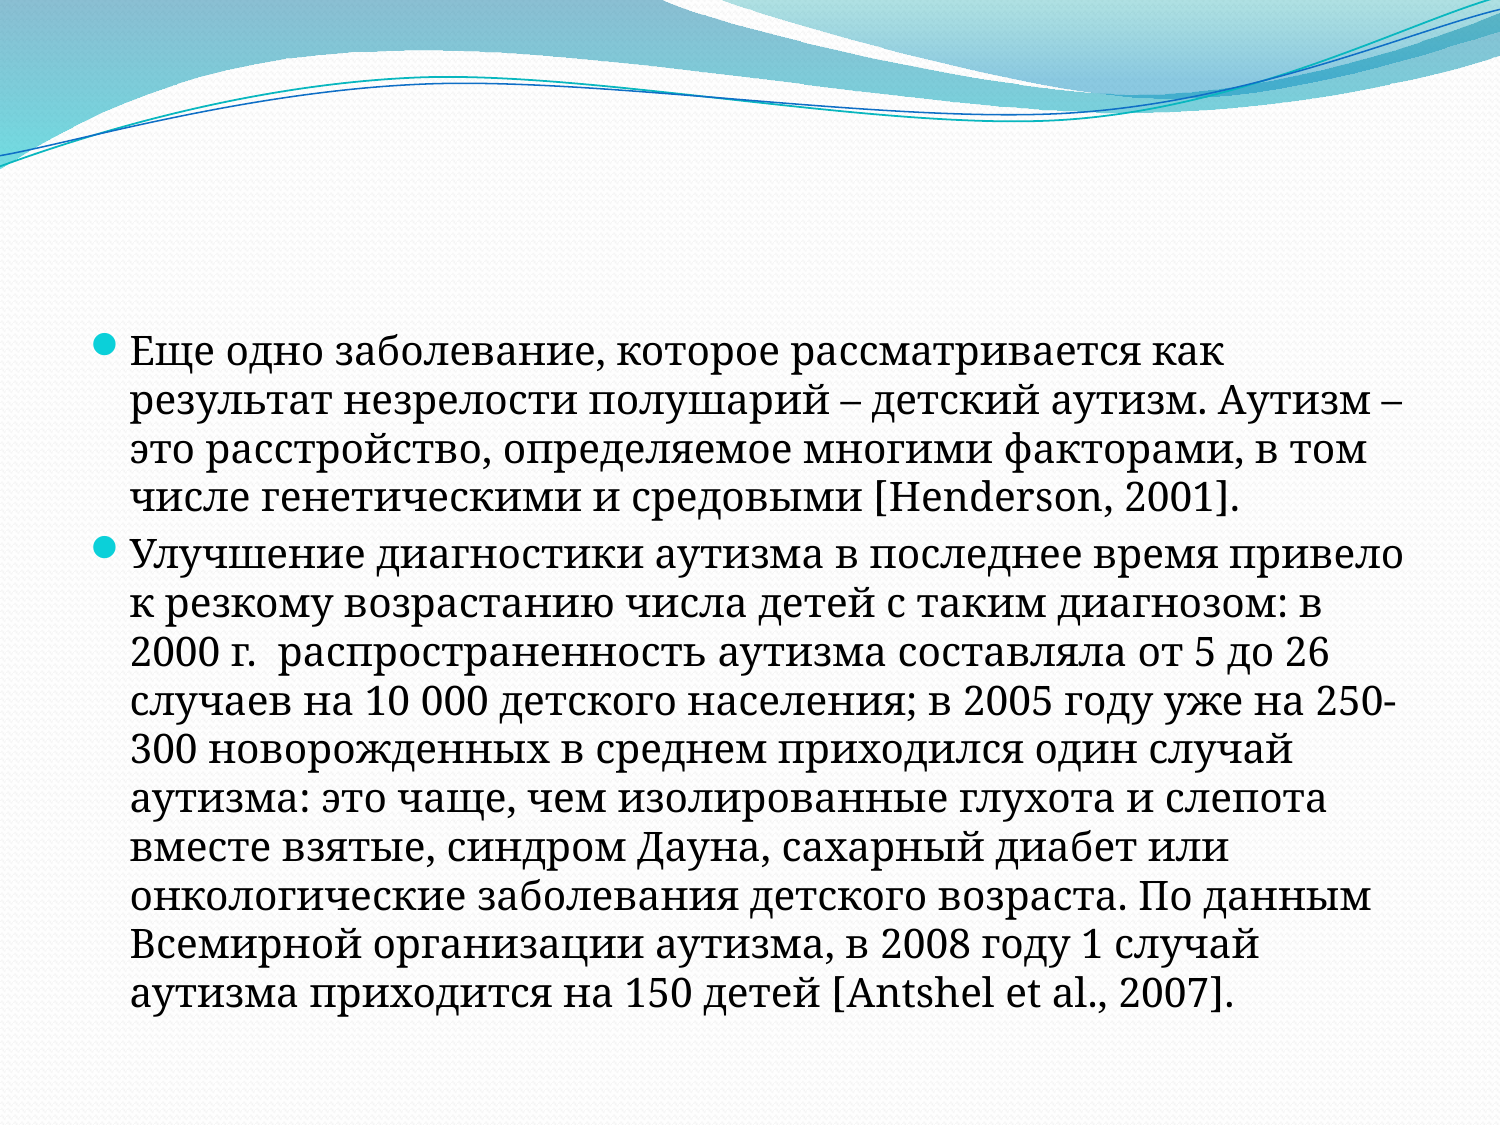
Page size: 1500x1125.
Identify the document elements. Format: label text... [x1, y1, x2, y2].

list Еще одно заболевание, которое рассматривается как результат незрелости полушарий – детский аутизм. Аутизм – это расстройство, определяемое многими факторами, в том числе генетическими и средовыми [Henderson, 2001]. Улучшение диагностики аутизма в последнее время привело к резкому возрастанию числа детей с таким диагнозом: в 2000 г. распространенность аутизма составляла от 5 до 26 случаев на 10 000 детского населения; в 2005 году уже на 250-300 новорожденных в среднем приходился один случай аутизма: это чаще, чем изолированные глухота и слепота вместе взятые, синдром Дауна, сахарный диабет или онкологические заболевания детского возраста. По данным Всемирной организации аутизма, в 2008 году 1 случай аутизма приходится на 150 детей [Antshel et al., 2007]. [74, 317, 1426, 1038]
